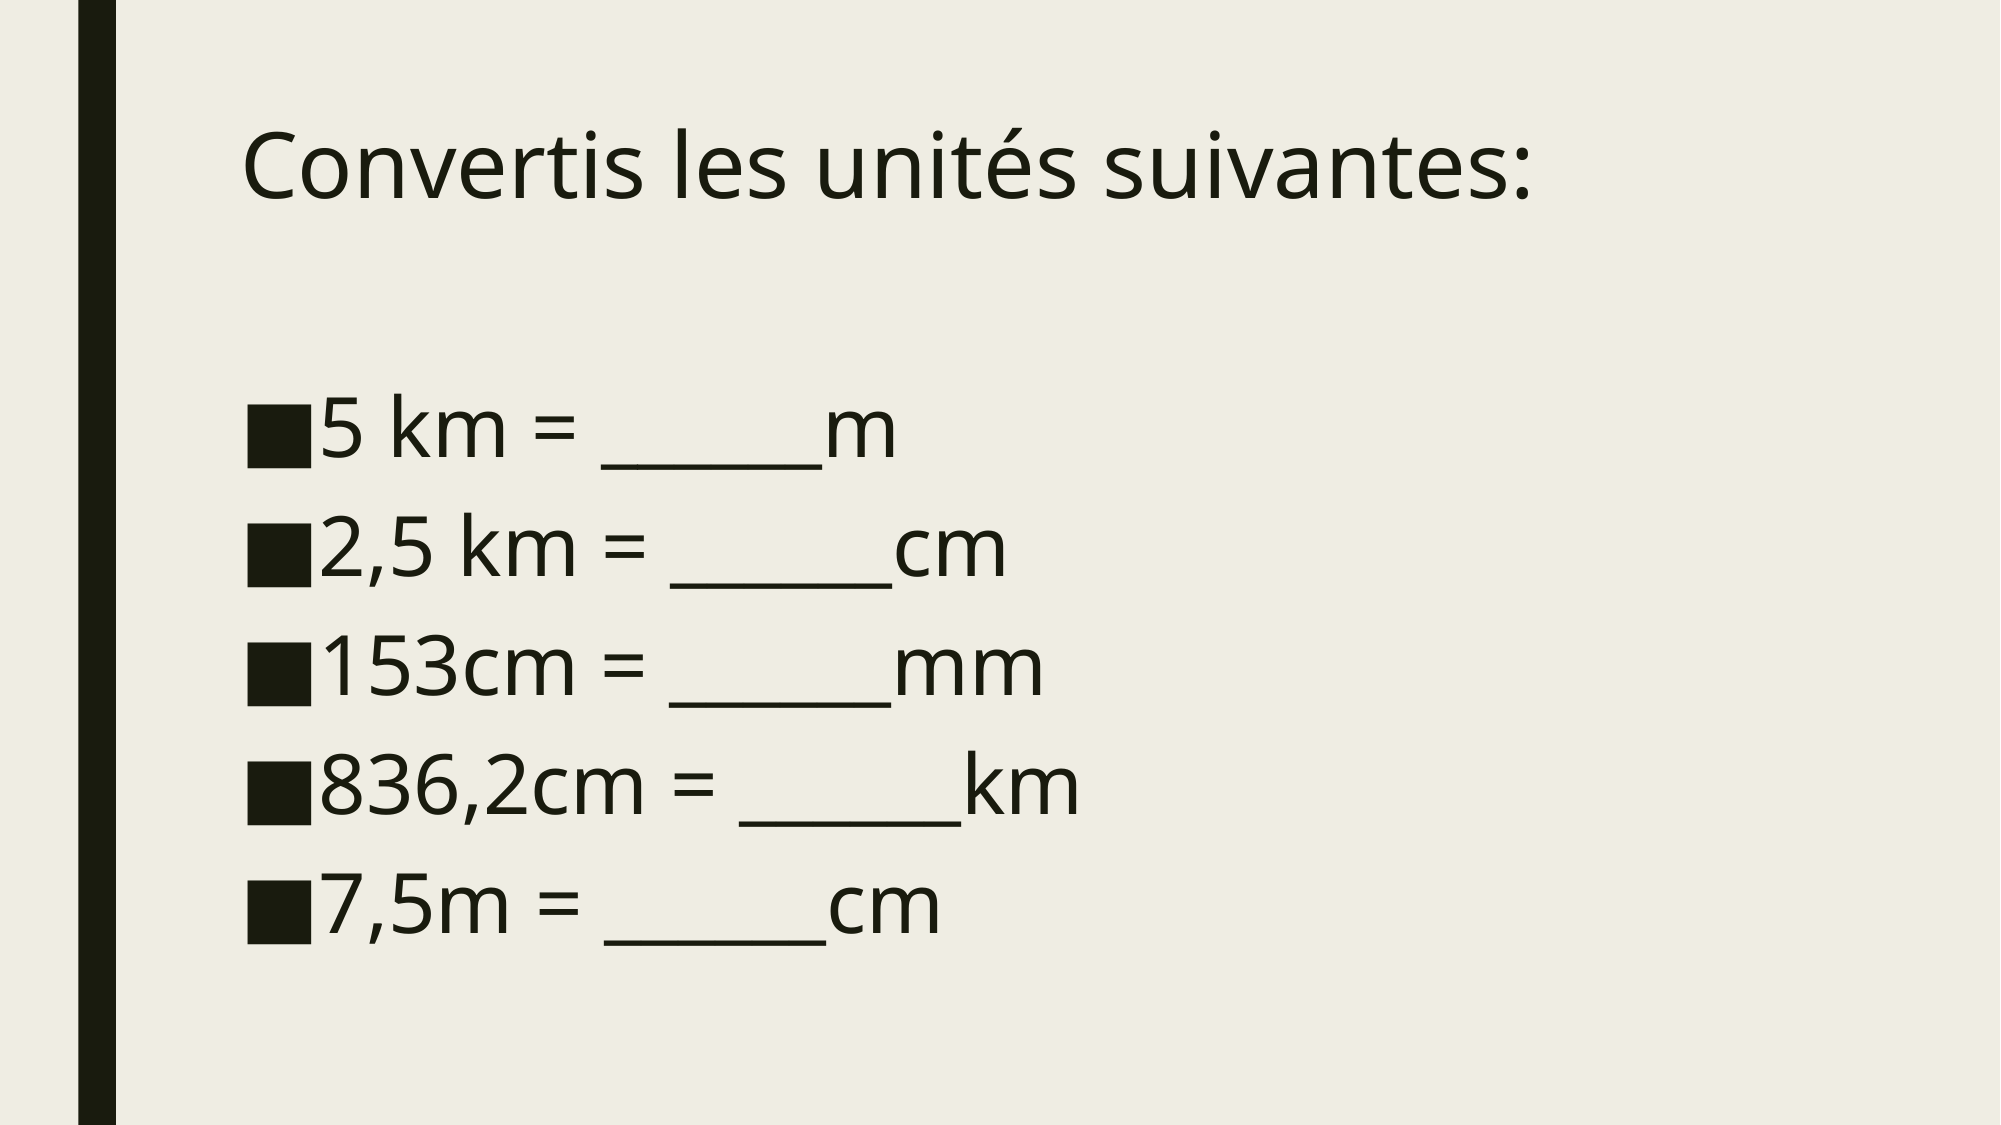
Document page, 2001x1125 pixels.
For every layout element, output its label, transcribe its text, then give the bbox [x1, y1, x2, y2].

title Convertis les unités suivantes: [224, 112, 1801, 357]
list 5 km = ______m 2,5 km = ______cm 153cm = ______mm 836,2cm = ______km 7,5m = ______cm [224, 374, 1801, 963]
